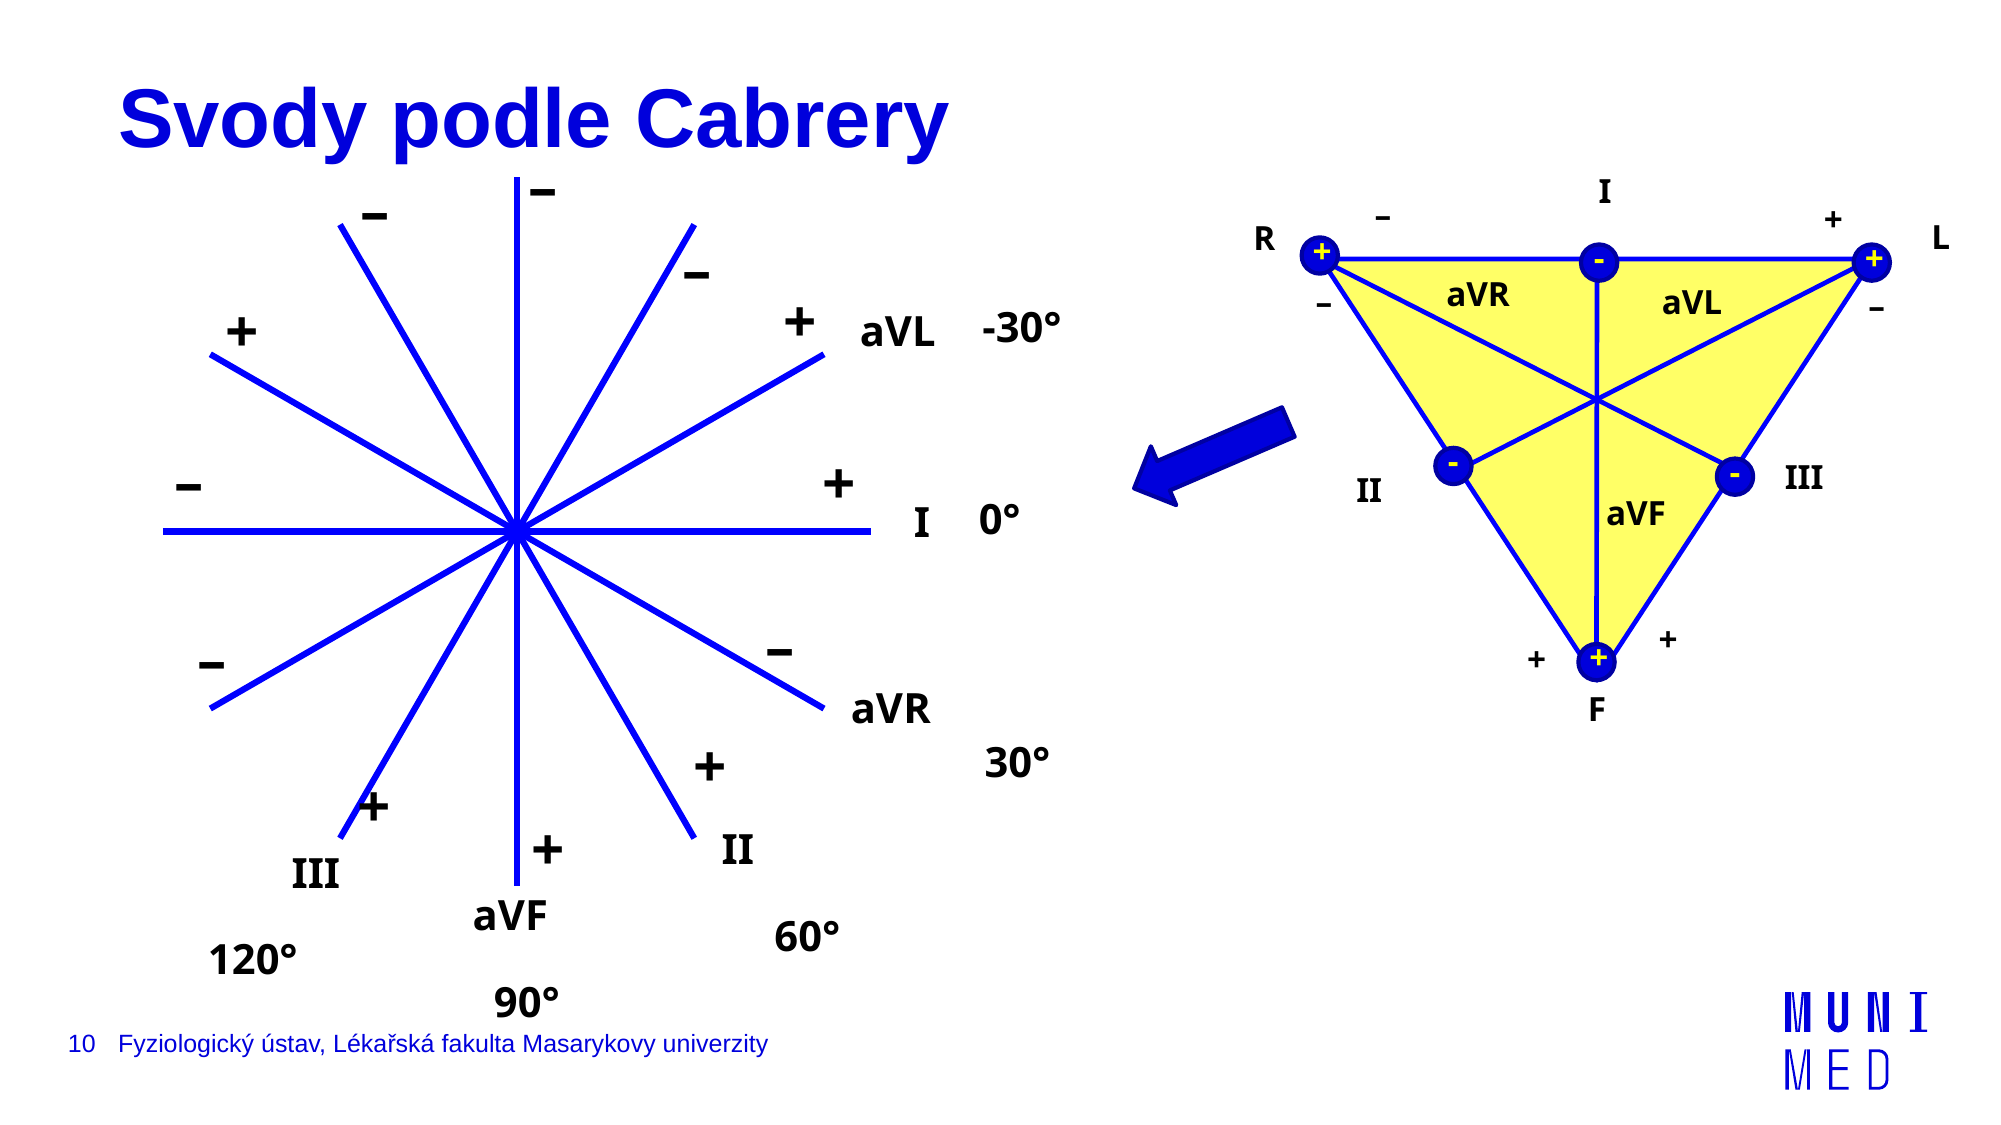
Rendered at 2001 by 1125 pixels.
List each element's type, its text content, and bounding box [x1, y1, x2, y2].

title Svody podle Cabrery [118, 80, 1883, 155]
footer Fyziologický ústav, Lékařská fakulta Masarykovy univerzity [118, 1021, 1418, 1063]
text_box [159, 142, 1085, 1035]
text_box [1217, 162, 1988, 741]
text_box [1132, 435, 1212, 508]
slide_number 10 [67, 1021, 110, 1063]
